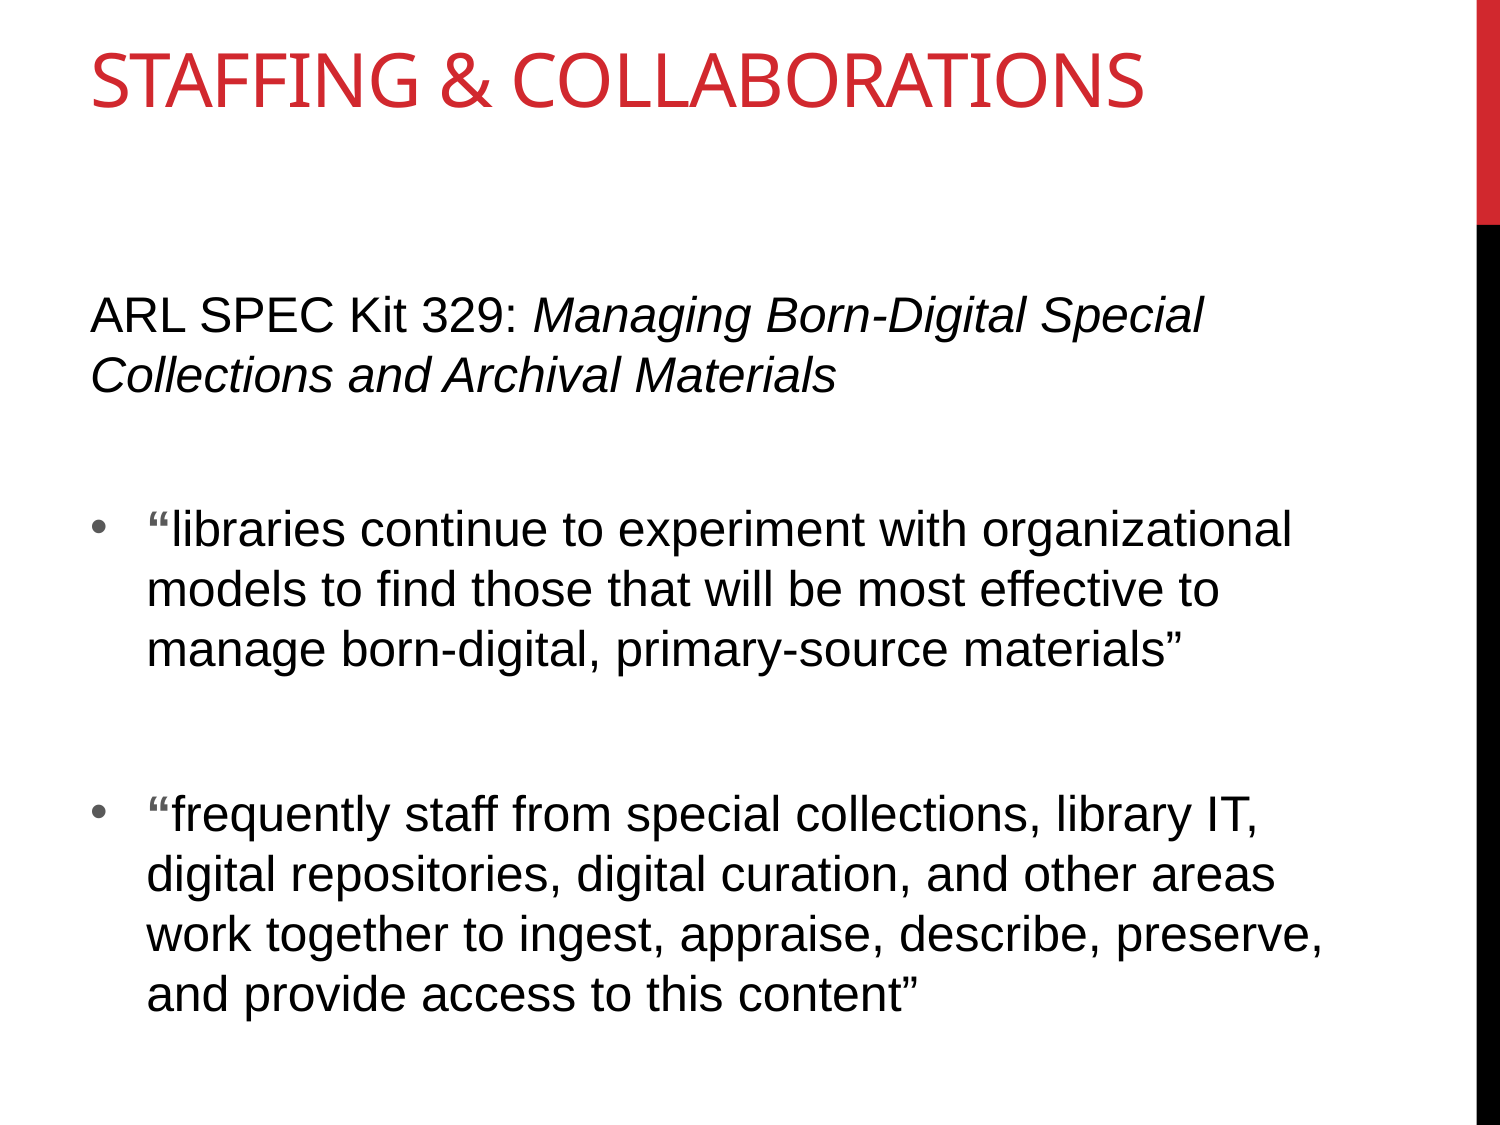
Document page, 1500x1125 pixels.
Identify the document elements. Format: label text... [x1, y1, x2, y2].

title Staffing & collaborations [75, 25, 1450, 250]
list ARL SPEC Kit 329: Managing Born-Digital Special Collections and Archival Materials “libraries continue to experiment with organizational models to find those that will be most effective to manage born-digital, primary-source materials” “frequently staff from special collections, library IT, digital repositories, digital curation, and other areas work together to ingest, appraise, describe, preserve, and provide access to this content” [75, 275, 1388, 1050]
